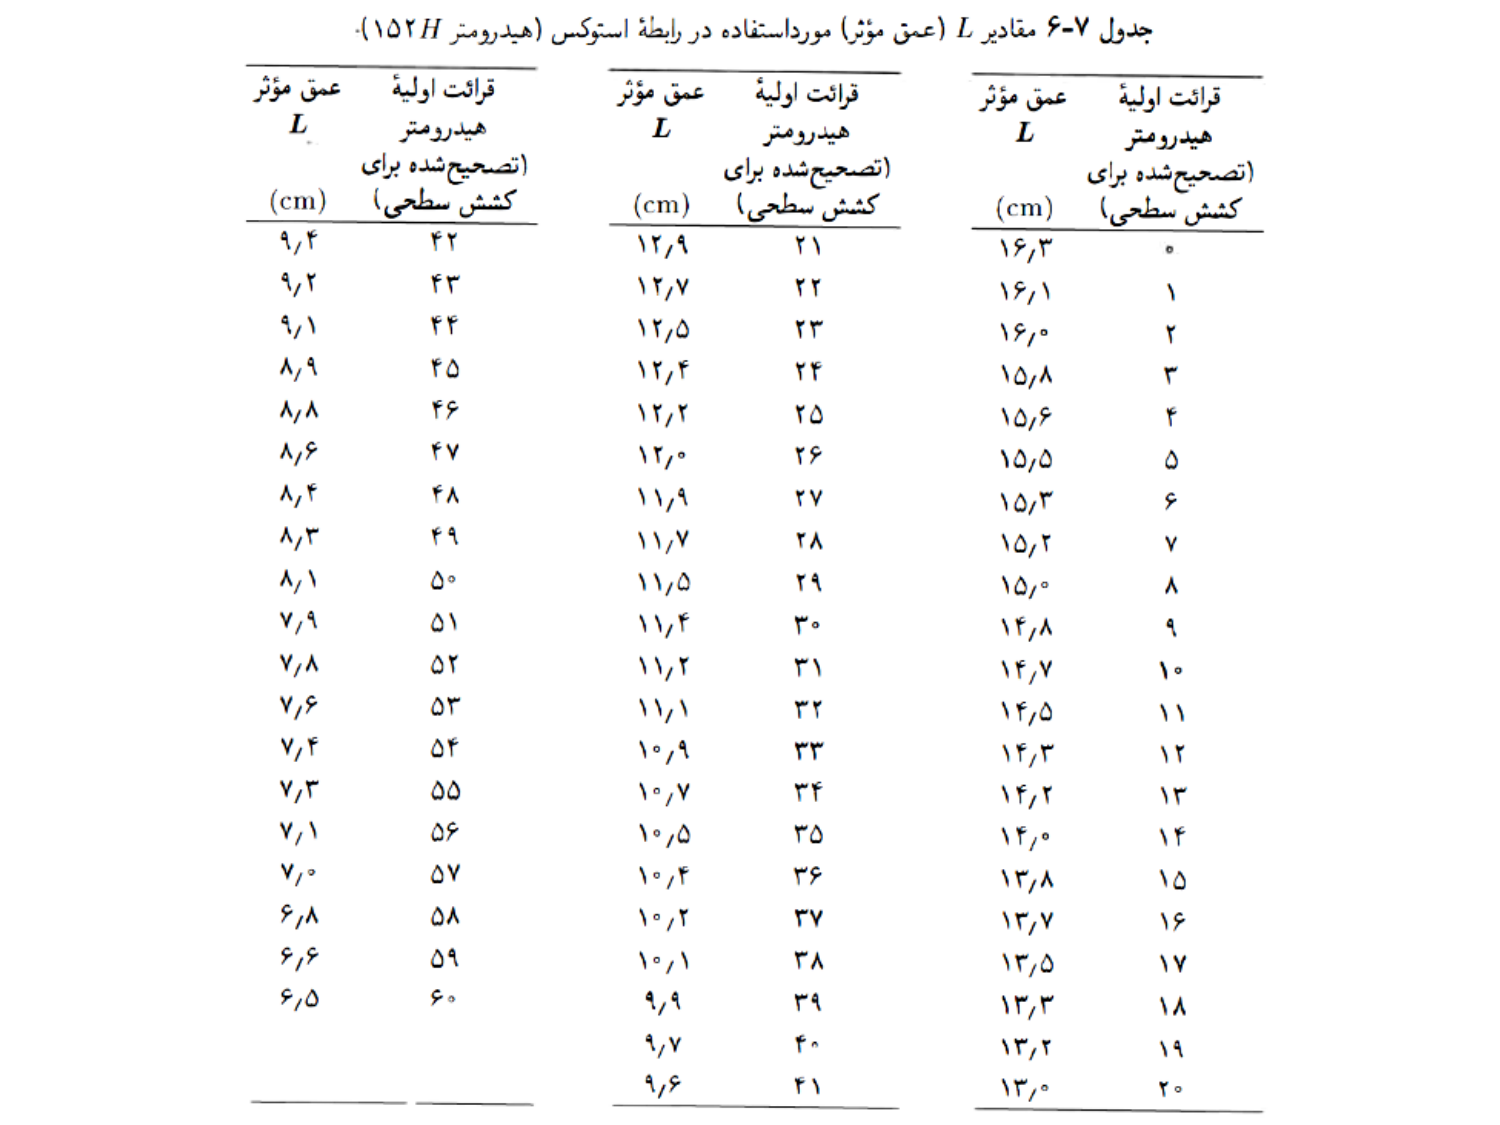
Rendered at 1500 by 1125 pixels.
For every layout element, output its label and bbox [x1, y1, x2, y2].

picture [225, 0, 1275, 1125]
